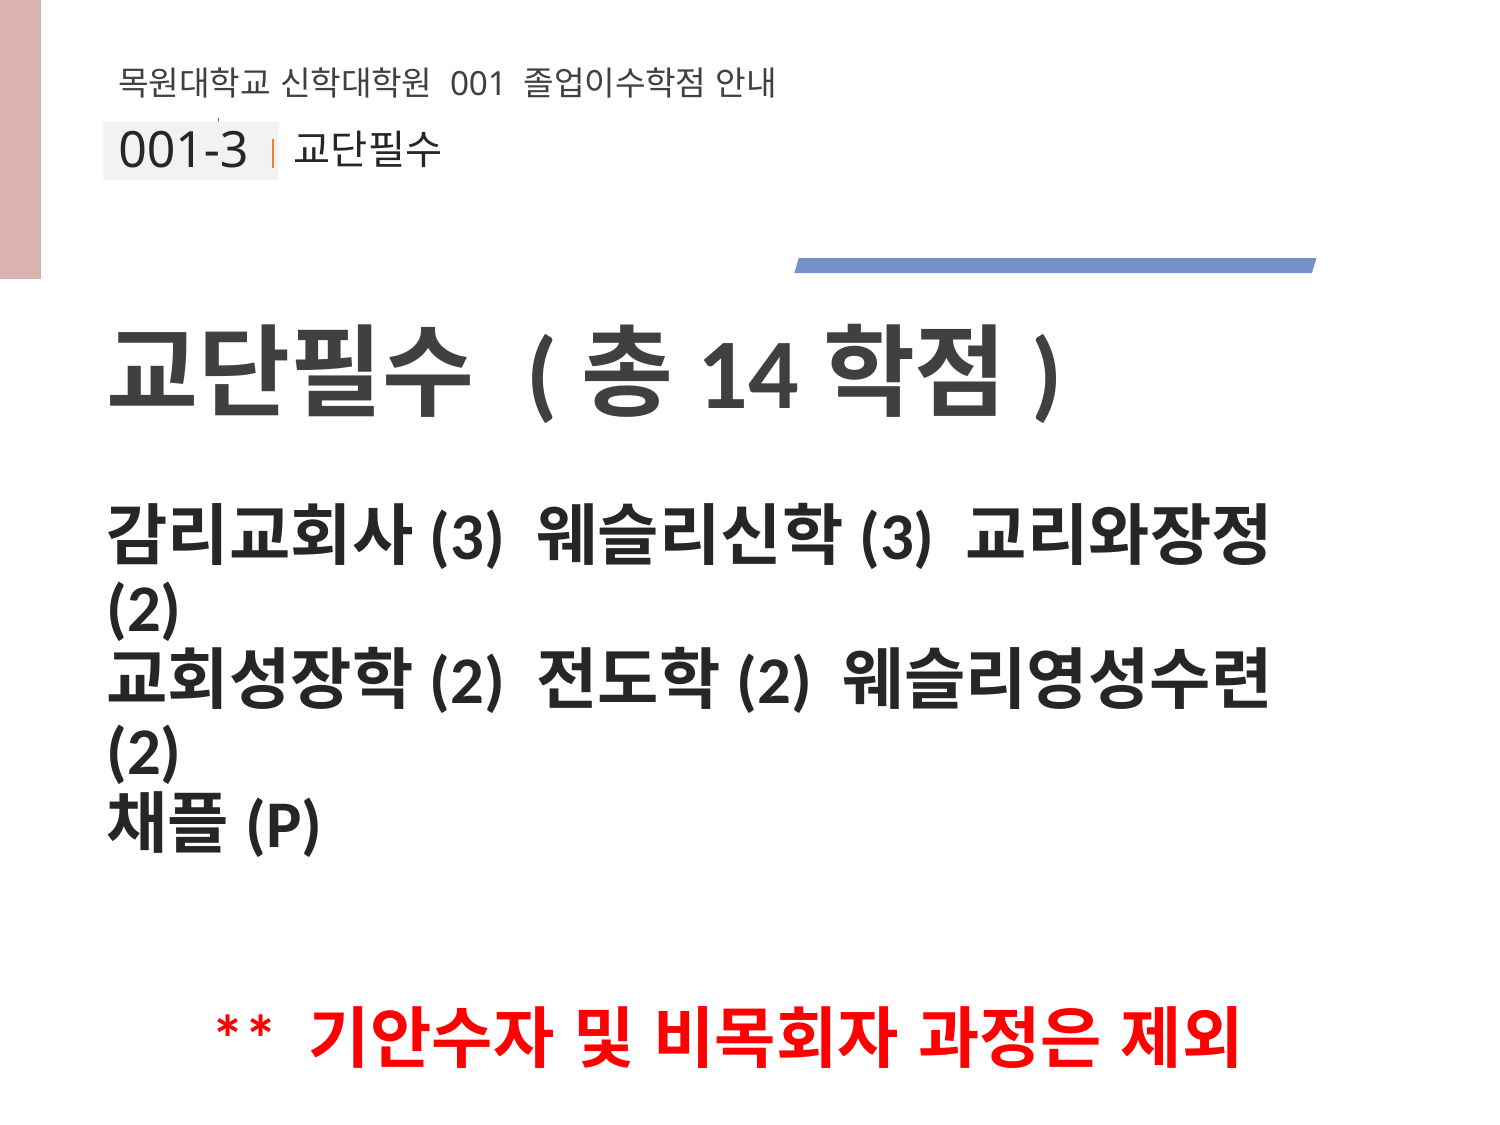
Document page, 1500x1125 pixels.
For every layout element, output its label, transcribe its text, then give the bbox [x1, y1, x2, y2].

title 교단필수 [278, 121, 1019, 181]
list 001-3 [103, 121, 278, 181]
text_box 교단필수 (총14학점) 감리교회사(3) 웨슬리신학(3) 교리와장정(2) 교회성장학(2) 전도학(2) 웨슬리영성수련 (2) 채플(P) ** 기안수자 및 비목회자 과정은 제외 [91, 314, 1325, 936]
list 목원대학교 신학대학원 001 졸업이수학점 안내 [103, 58, 852, 111]
